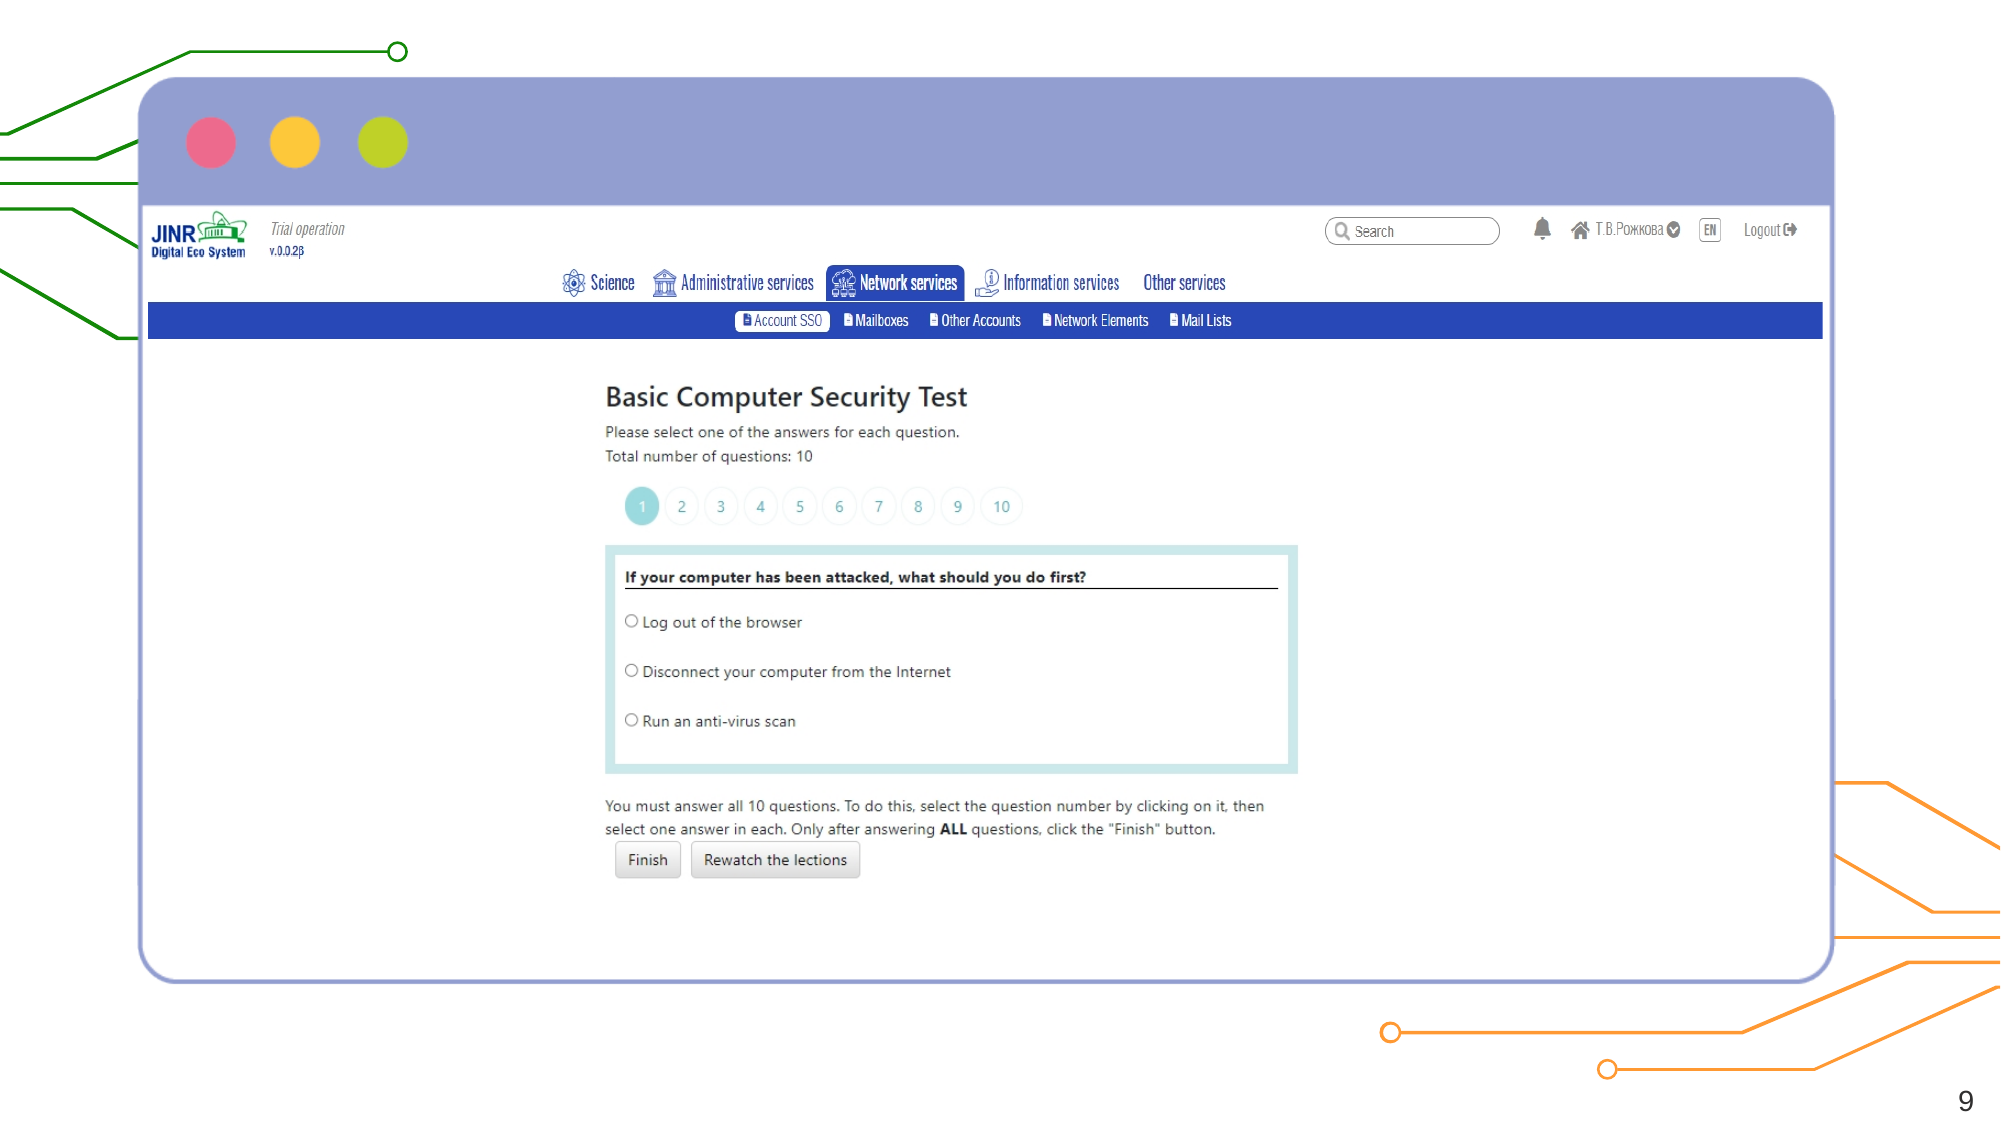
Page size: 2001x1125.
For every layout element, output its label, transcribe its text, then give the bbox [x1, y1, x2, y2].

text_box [137, 0, 1836, 1125]
text_box 9 [1943, 1074, 2000, 1125]
